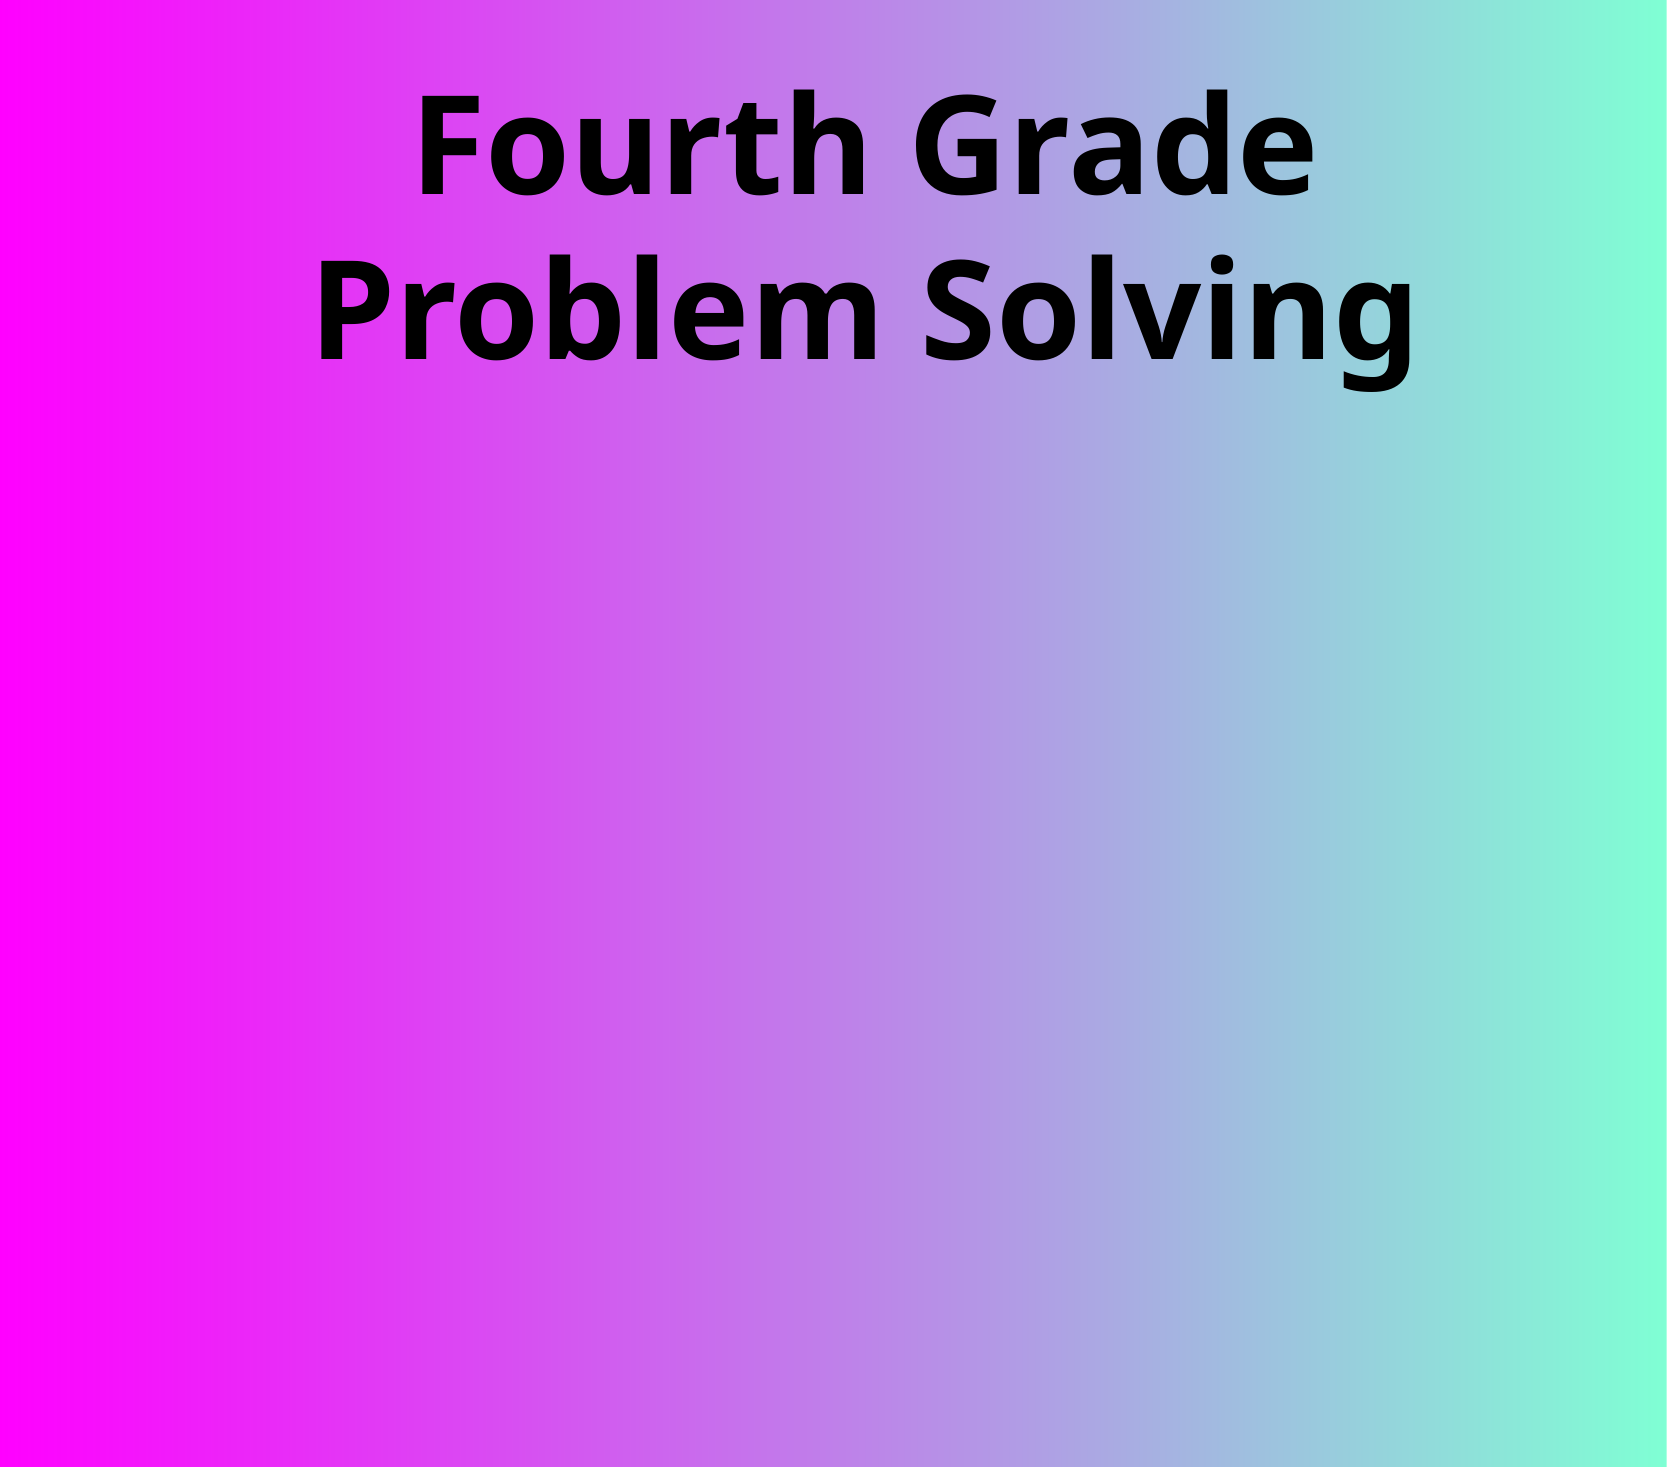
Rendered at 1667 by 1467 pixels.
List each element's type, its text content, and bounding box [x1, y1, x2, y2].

text_box Fourth Grade Problem Solving [160, 49, 1571, 395]
